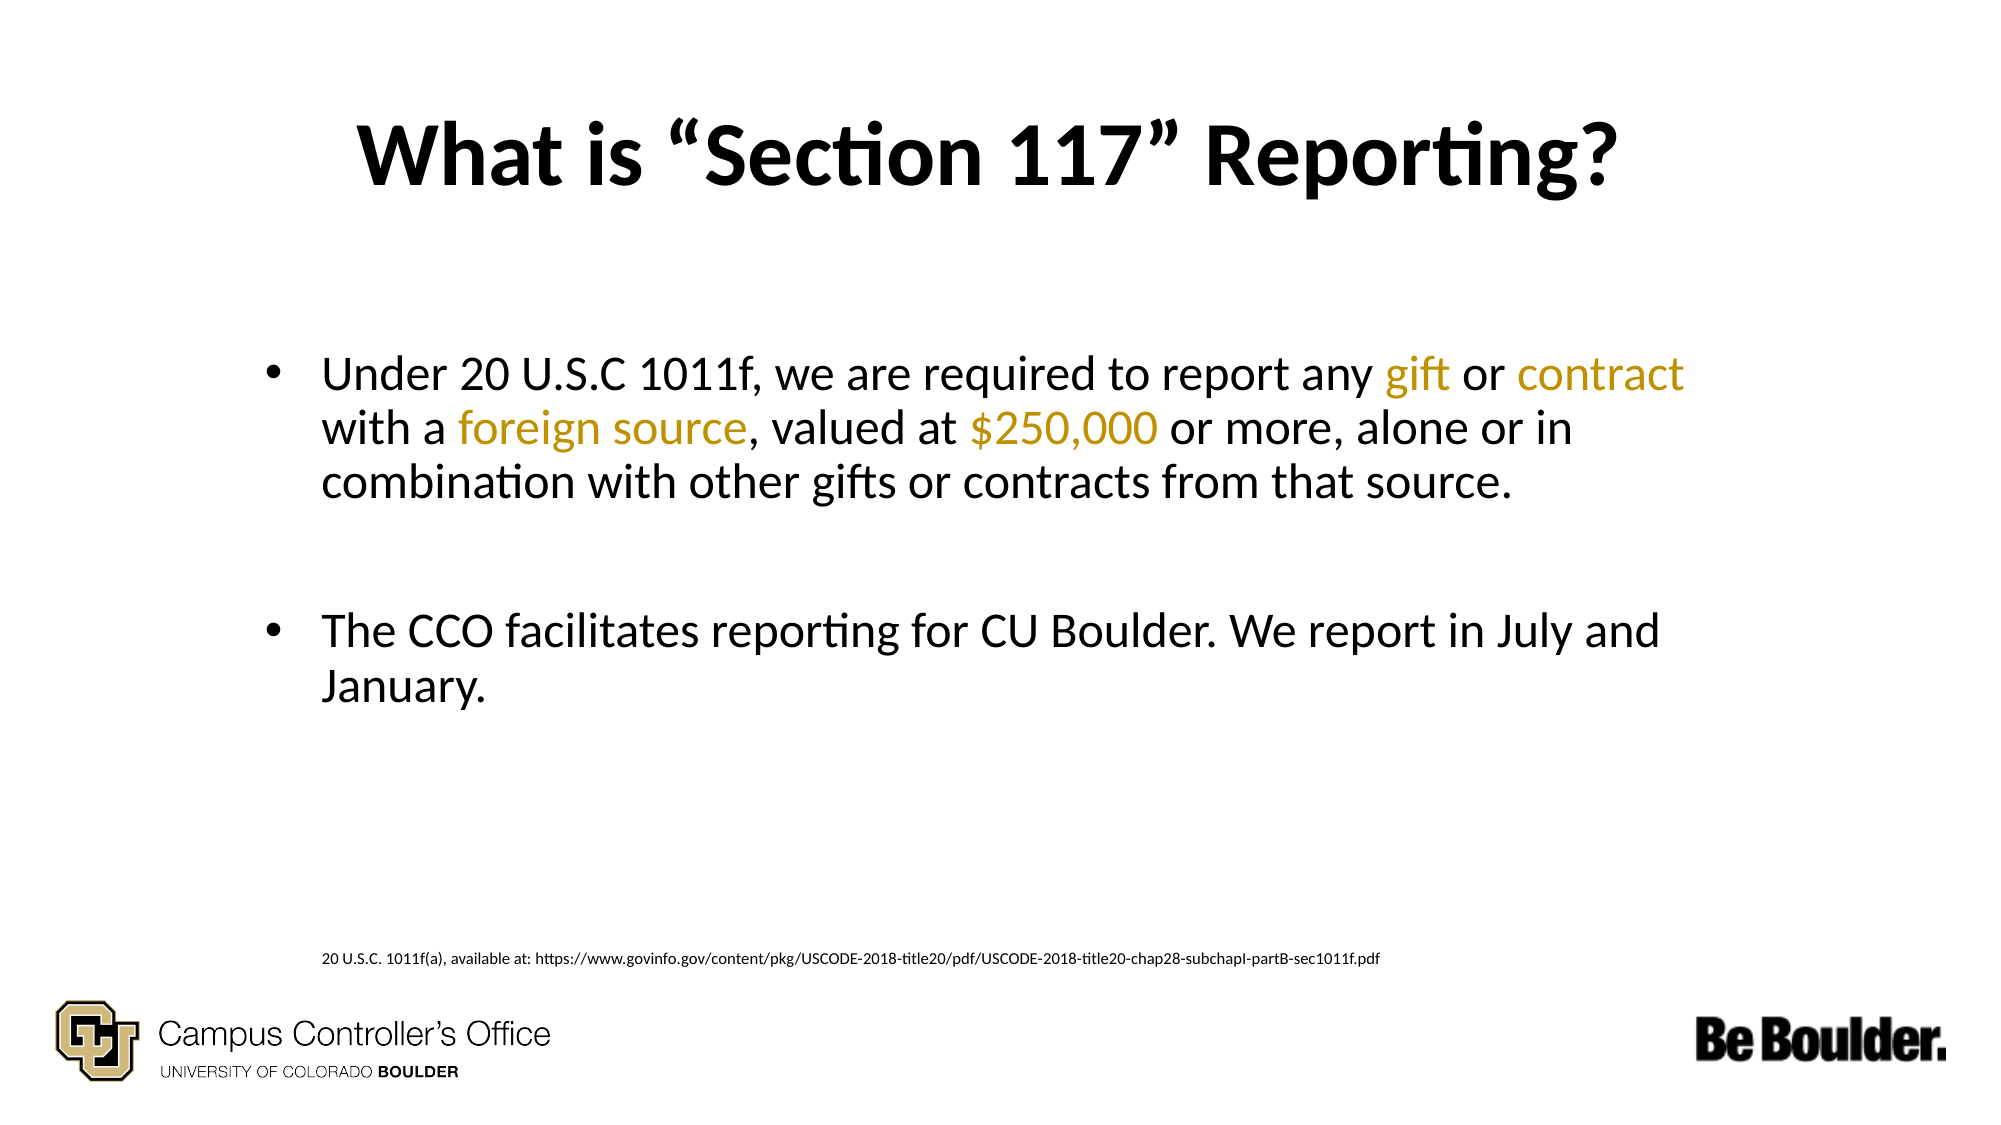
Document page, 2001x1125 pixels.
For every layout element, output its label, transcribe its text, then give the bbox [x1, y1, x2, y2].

title What is “Section 117” Reporting? [249, 110, 1750, 213]
text_box 20 U.S.C. 1011f(a), available at: https://www.govinfo.gov/content/pkg/USCODE-2018-title20/pdf/USCODE-2018-title20-chap28-subchapI-partB-sec1011f.pdf [307, 940, 1404, 976]
subtitle Under 20 U.S.C 1011f, we are required to report any gift or contract with a foreign source, valued at $250,000 or more, alone or in combination with other gifts or contracts from that source. The CCO facilitates reporting for CU Boulder. We report in July and January. [249, 258, 1750, 768]
picture [55, 1000, 550, 1082]
